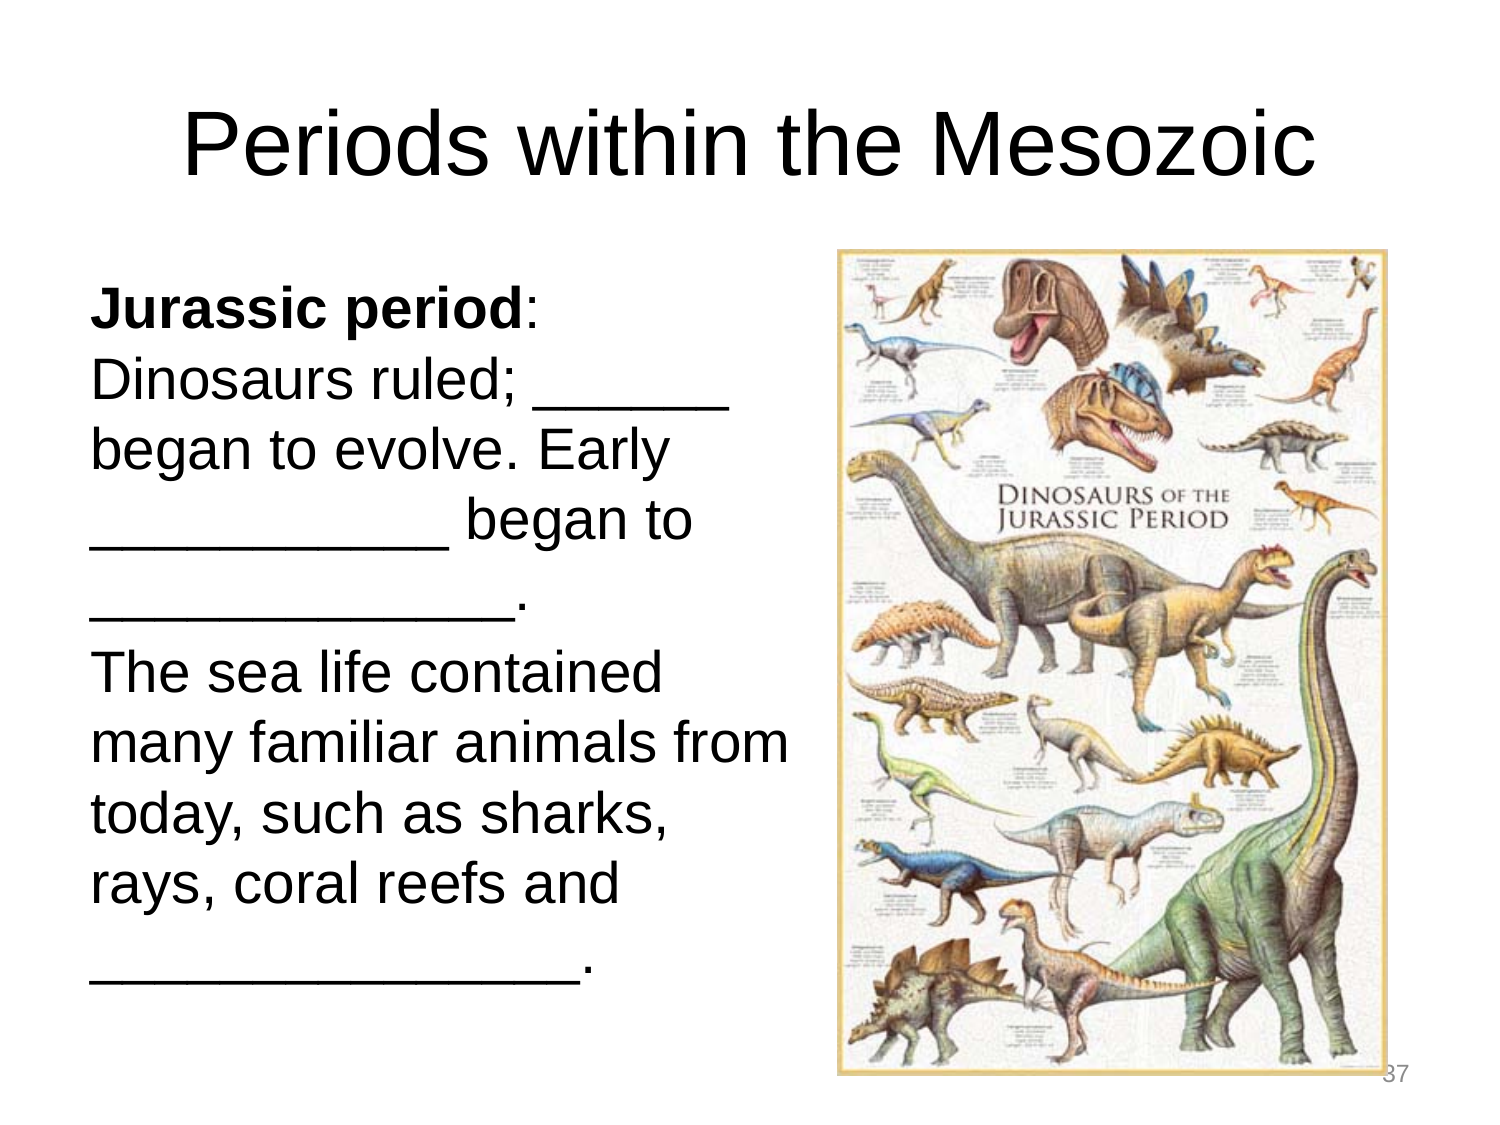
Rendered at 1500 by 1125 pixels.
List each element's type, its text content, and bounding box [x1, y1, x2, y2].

picture [837, 249, 1388, 1076]
slide_number 37 [1074, 1042, 1425, 1103]
title Periods within the Mesozoic [75, 45, 1425, 233]
list Jurassic period: Dinosaurs ruled; ______ began to evolve. Early ___________ began to _____________. The sea life contained many familiar animals from today, such as sharks, rays, coral reefs and _______________. [75, 262, 813, 1005]
